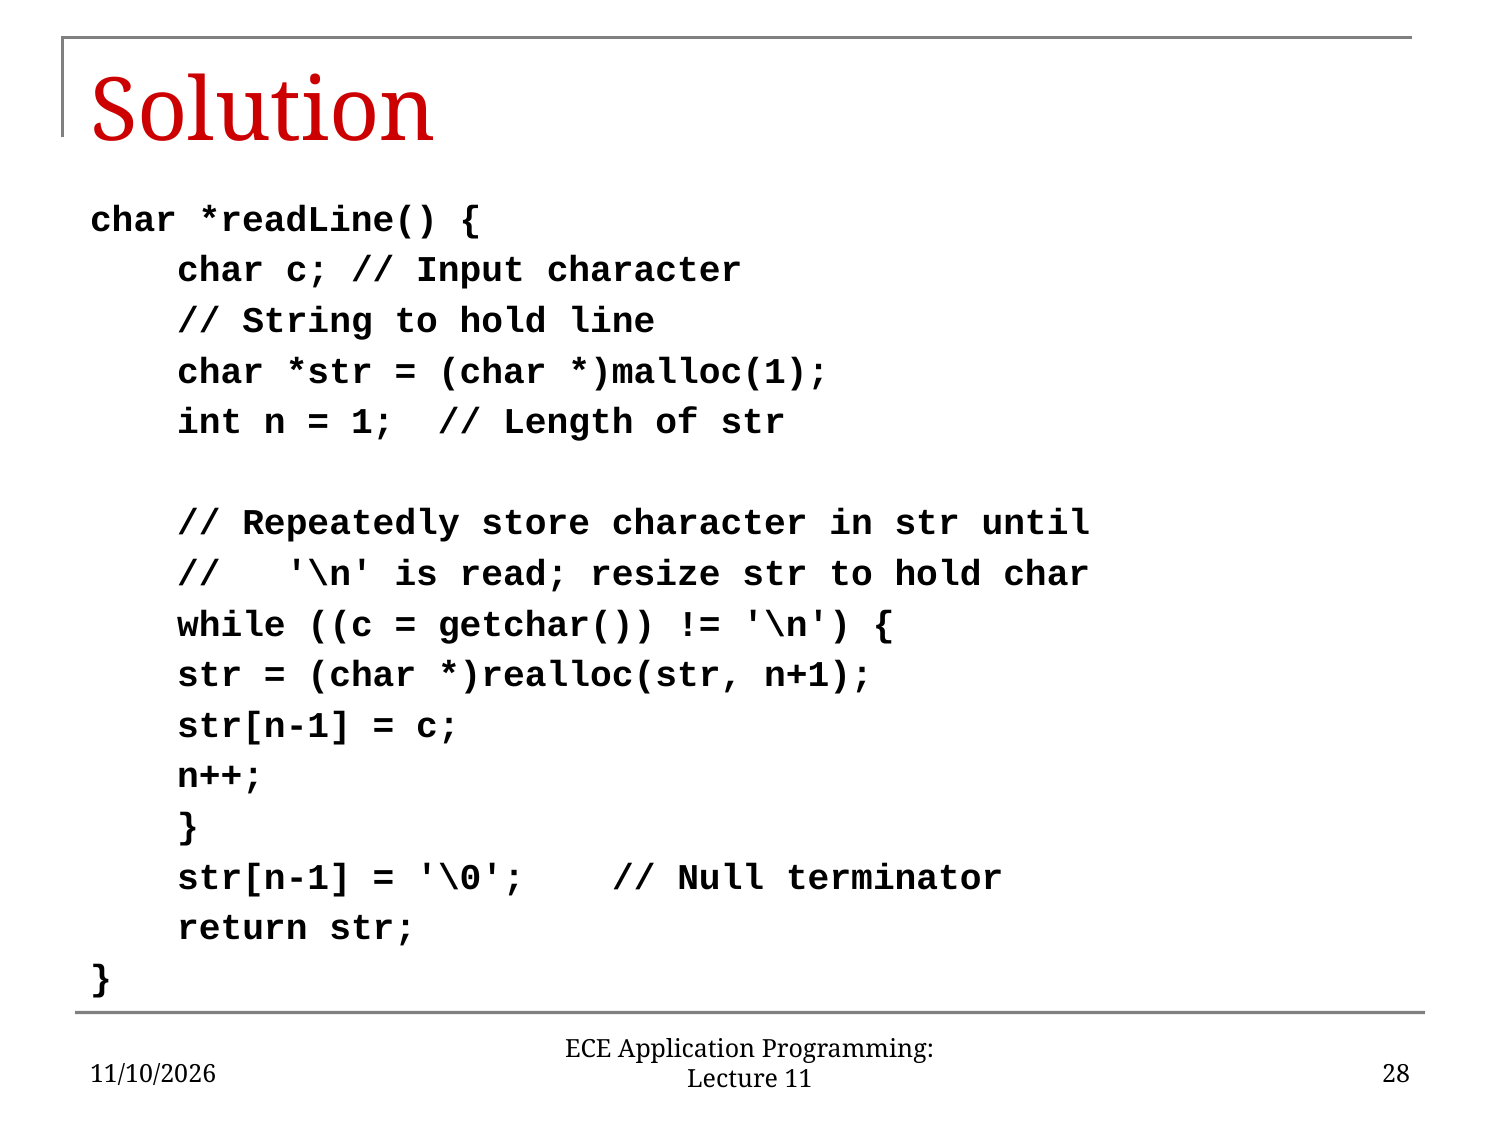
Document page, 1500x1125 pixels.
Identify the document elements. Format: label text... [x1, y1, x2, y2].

slide_number 28 [1074, 1023, 1426, 1100]
list char *readLine() { char c; // Input character // String to hold line char *str = (char *)malloc(1); int n = 1; // Length of str // Repeatedly store character in str until // '\n' is read; resize str to hold char while ((c = getchar()) != '\n') { str = (char *)realloc(str, n+1); str[n-1] = c; n++; } str[n-1] = '\0'; // Null terminator return str; } [75, 187, 1425, 1006]
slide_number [74, 1023, 426, 1100]
footer ECE Application Programming: Lecture 11 [512, 1024, 988, 1101]
title Solution [75, 45, 1425, 163]
